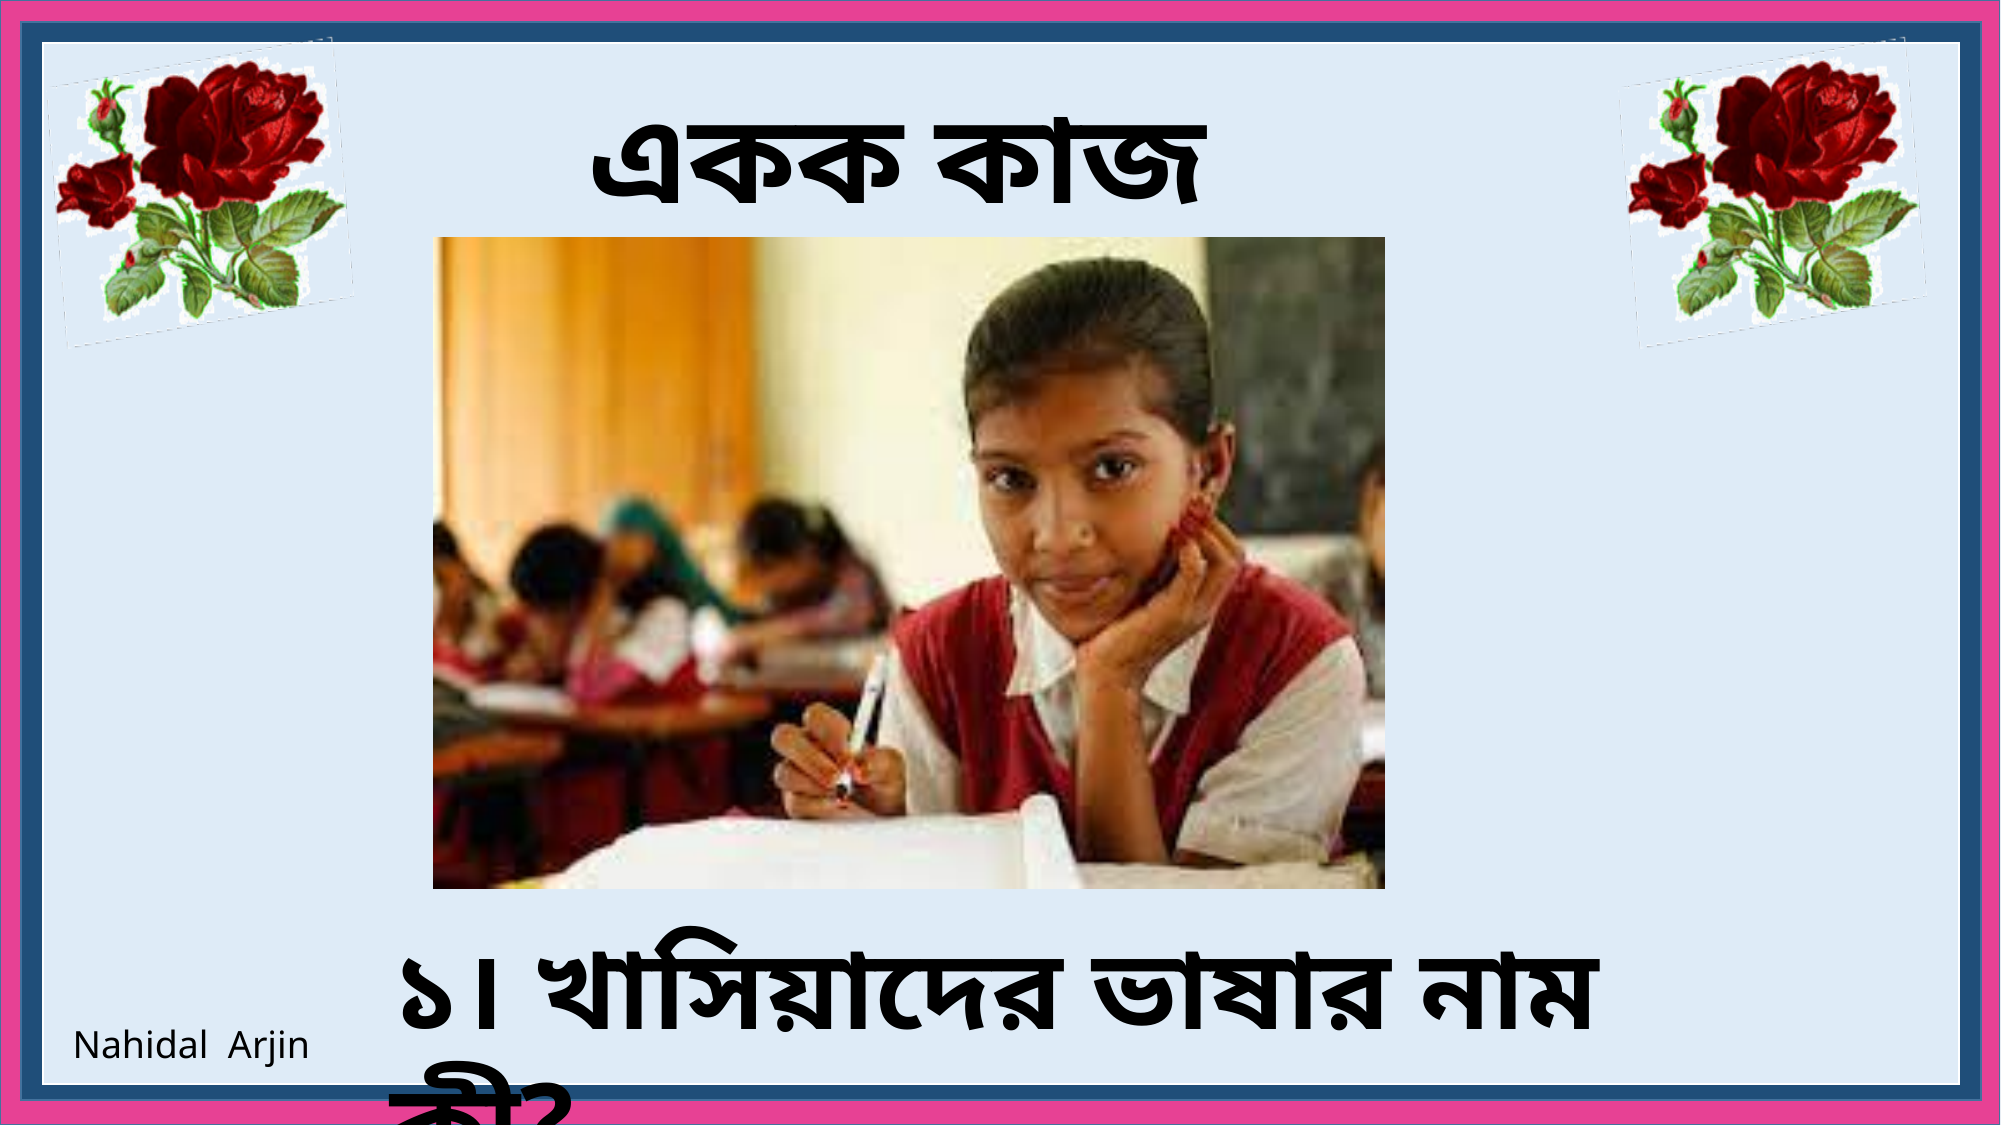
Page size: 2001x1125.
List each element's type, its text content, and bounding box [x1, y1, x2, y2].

text_box একক কাজ [442, 70, 1385, 236]
text_box ১। খাসিয়াদের ভাষার নাম কী? [375, 910, 1740, 1125]
picture [433, 237, 1385, 889]
picture [1618, 35, 1927, 349]
picture [46, 35, 354, 349]
